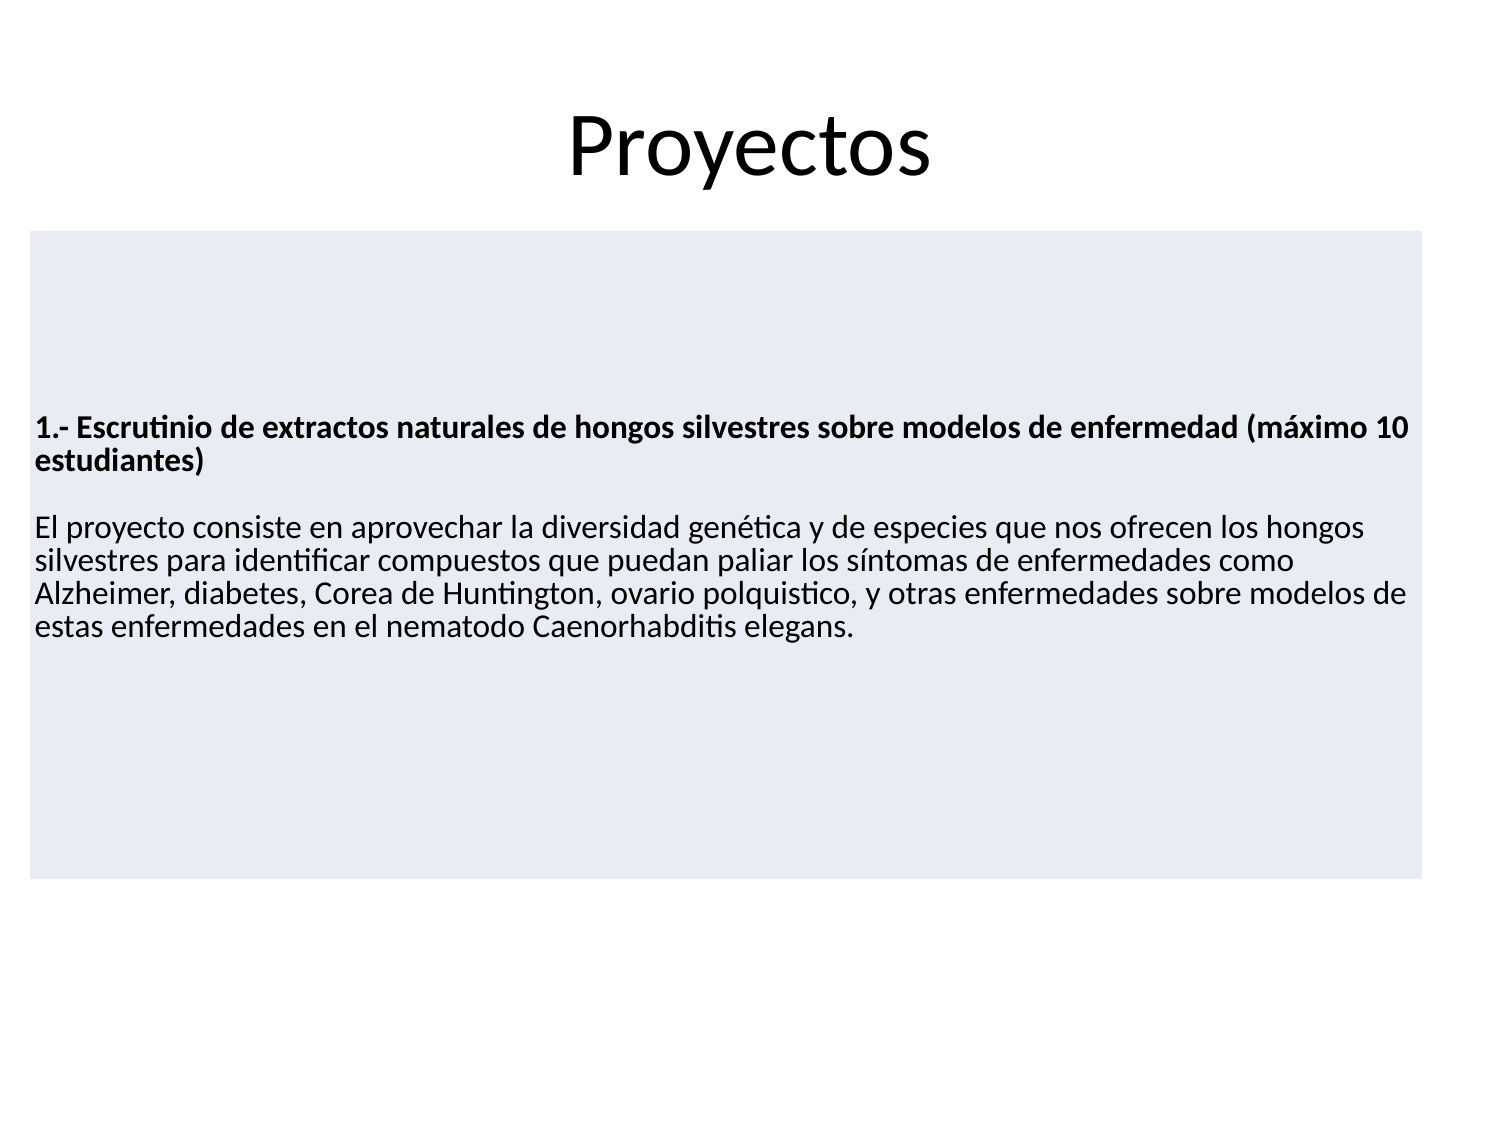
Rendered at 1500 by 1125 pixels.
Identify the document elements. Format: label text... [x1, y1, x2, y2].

table_header 1.- Escrutinio de extractos naturales de hongos silvestres sobre modelos de enfermedad (máximo 10 estudiantes) El proyecto consiste en aprovechar la diversidad genética y de especies que nos ofrecen los hongos silvestres para identificar compuestos que puedan paliar los síntomas de enfermedades como Alzheimer, diabetes, Corea de Huntington, ovario polquistico, y otras enfermedades sobre modelos de estas enfermedades en el nematodo Caenorhabditis elegans. [30, 231, 1422, 879]
title Proyectos [75, 45, 1425, 233]
